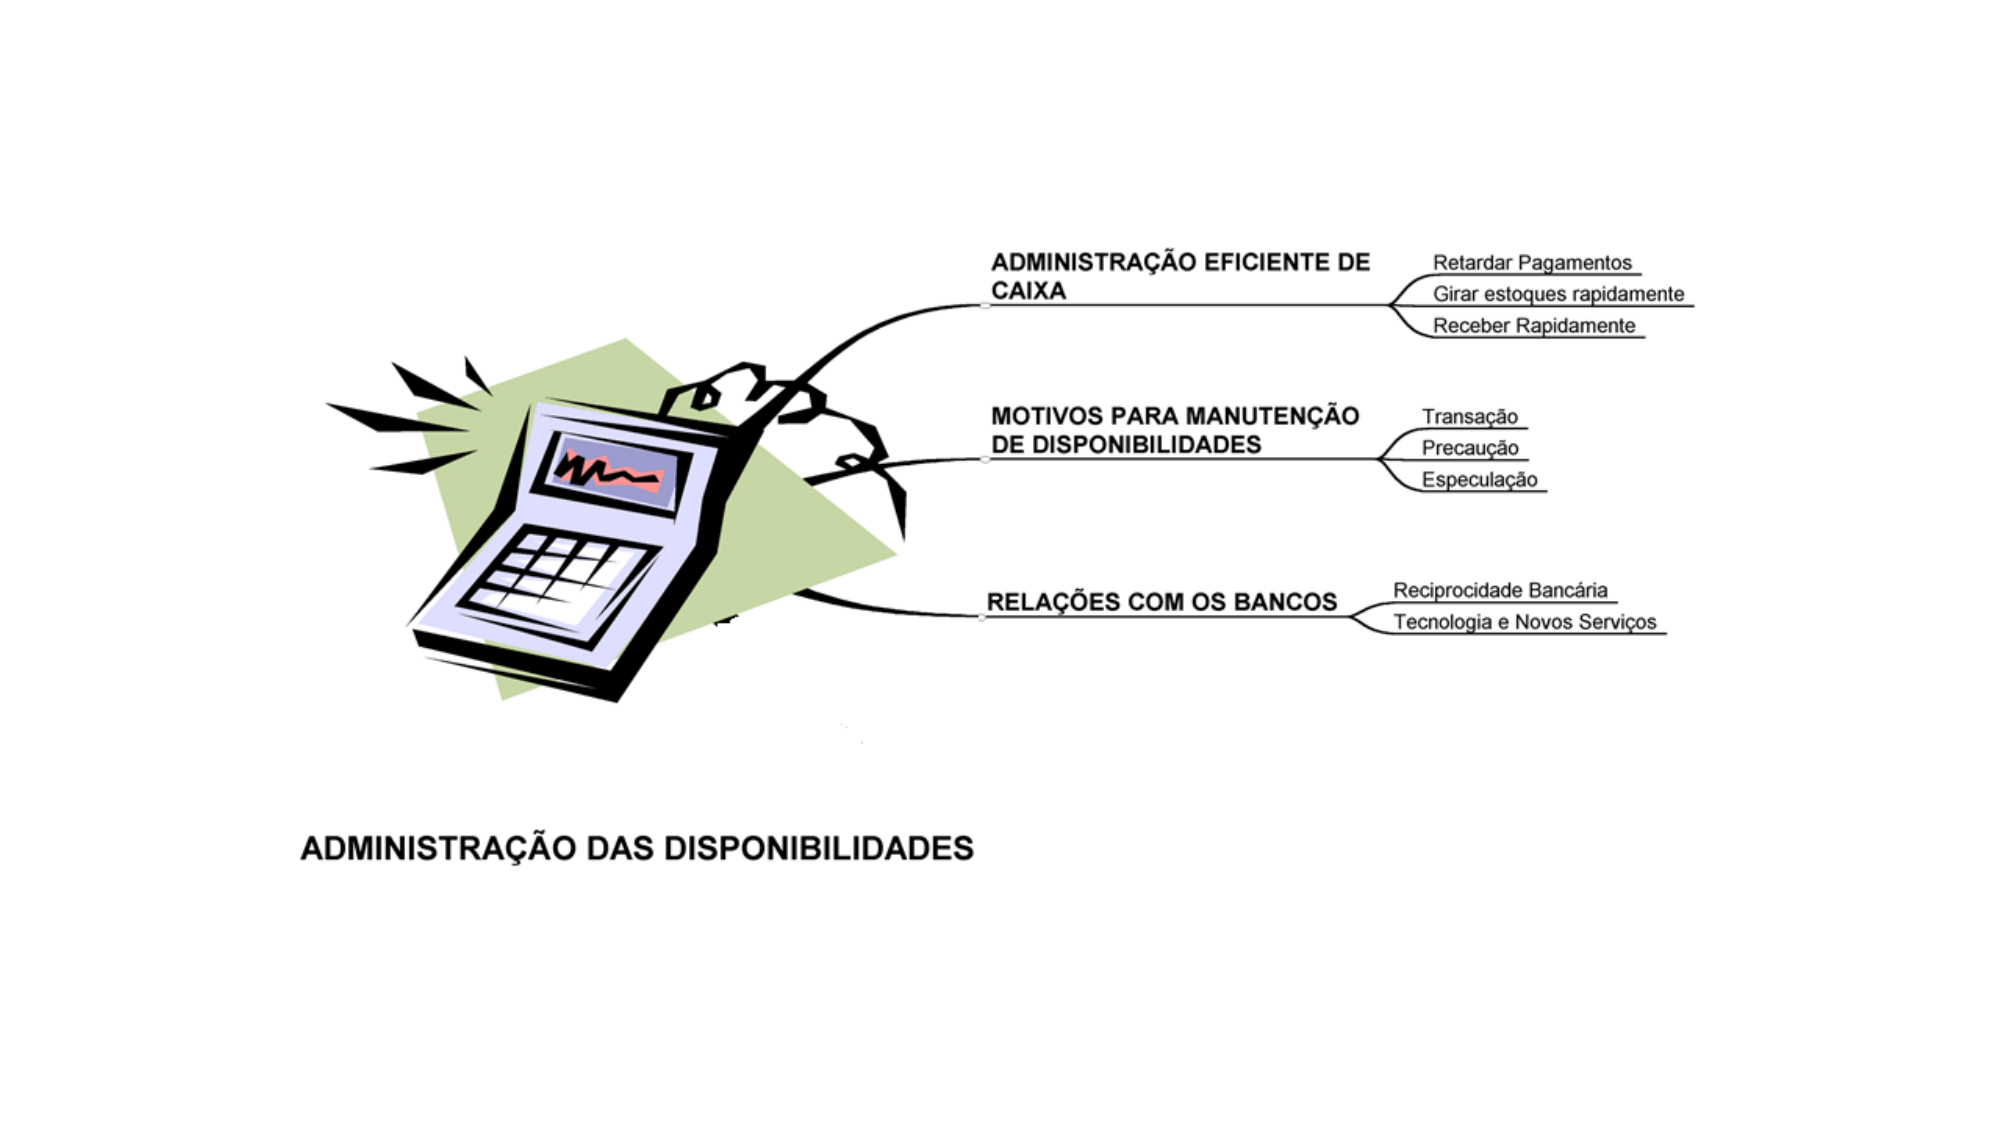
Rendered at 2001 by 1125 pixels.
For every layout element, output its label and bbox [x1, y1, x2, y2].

picture [283, 231, 1717, 894]
